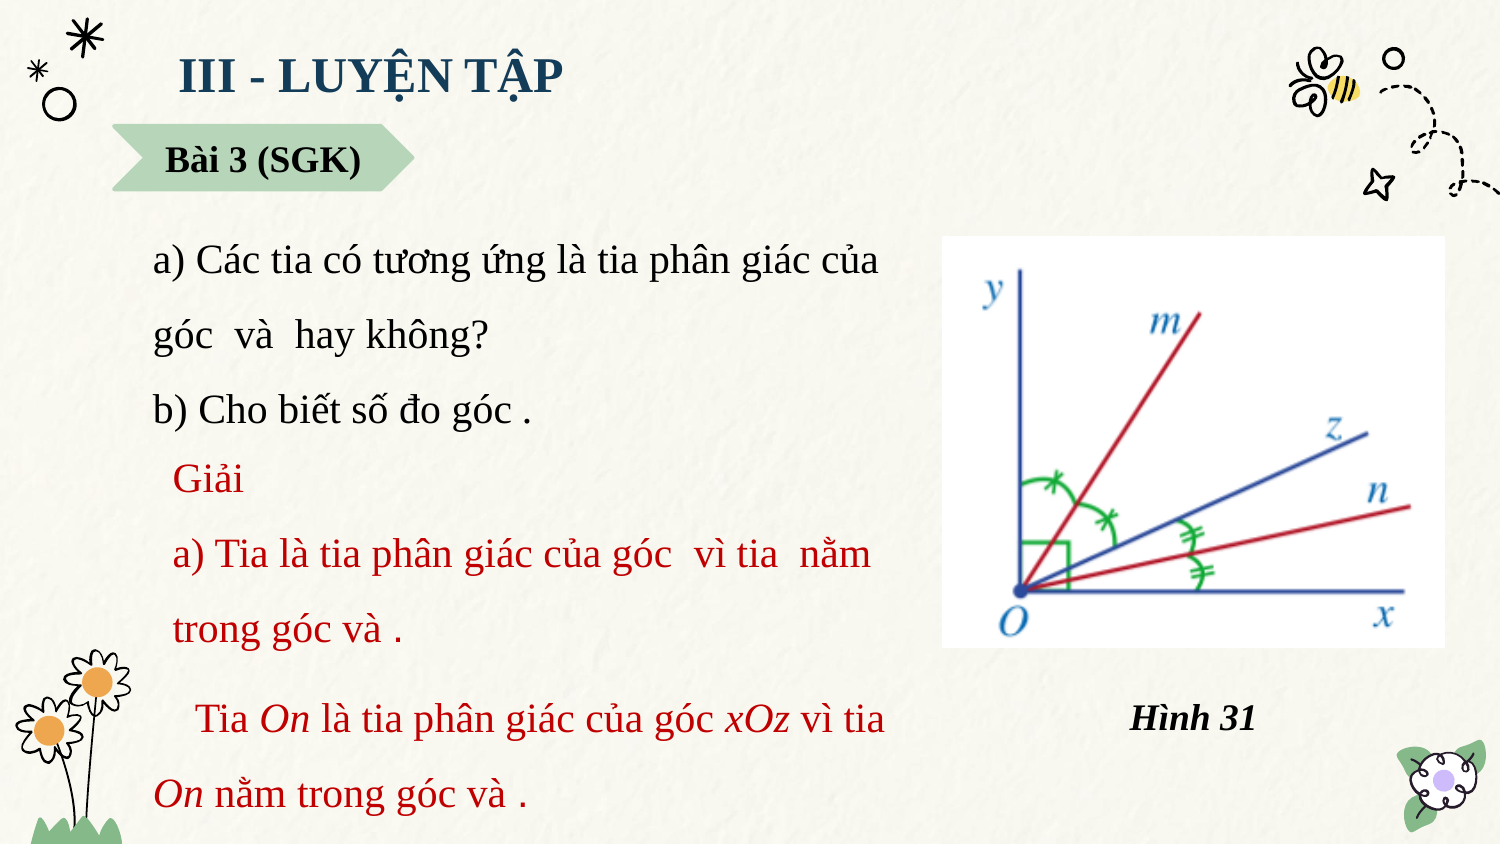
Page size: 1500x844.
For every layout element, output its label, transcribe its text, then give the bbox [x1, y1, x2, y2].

picture [0, 0, 1500, 844]
picture [73, 687, 95, 712]
picture [18, 699, 80, 760]
text_box III - LUYỆN TẬP [163, 26, 662, 127]
picture [67, 652, 129, 714]
text_box Bài 3 (SGK) [112, 123, 415, 192]
picture [64, 705, 93, 823]
text_box Hình 31 [1114, 663, 1273, 746]
